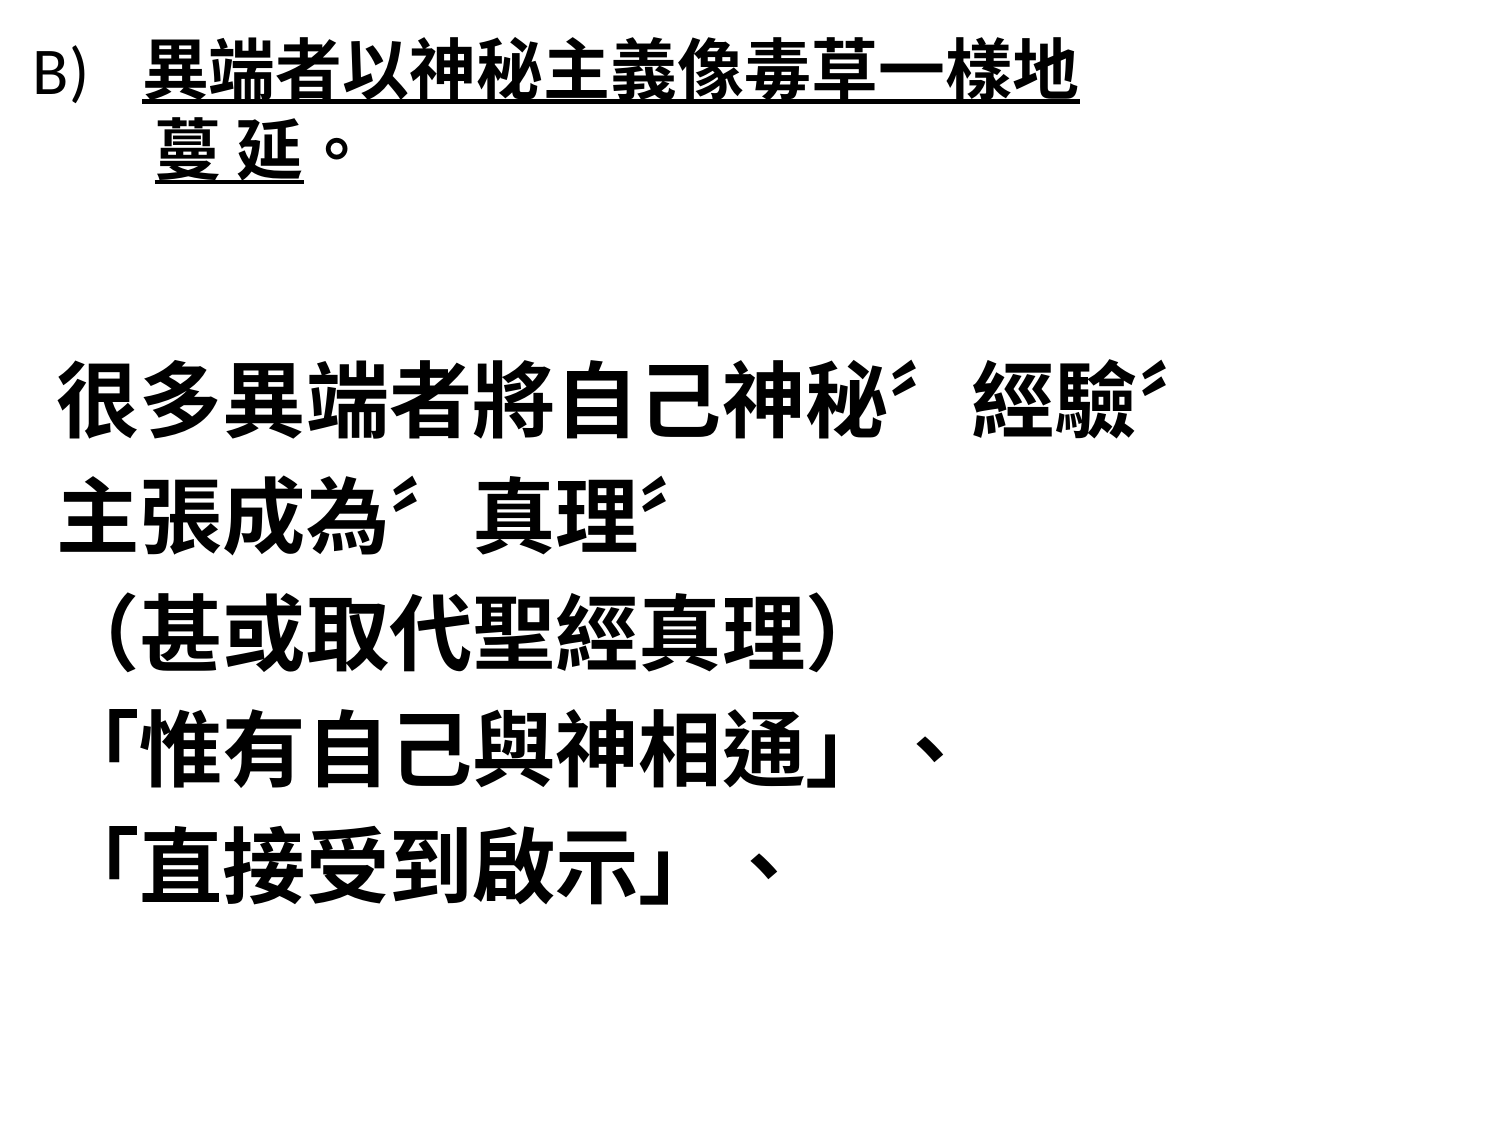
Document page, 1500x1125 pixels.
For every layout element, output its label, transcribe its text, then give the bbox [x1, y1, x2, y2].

title B) 異端者以神秘主義像毒草一樣地 蔓 延。 [17, 19, 1483, 197]
list 很多異端者將自己神秘〞經驗〞 主張成為〞真理〞 （甚或取代聖經真理） 「惟有自己與神相通」、 「直接受到啟示」、 [41, 243, 1459, 1035]
